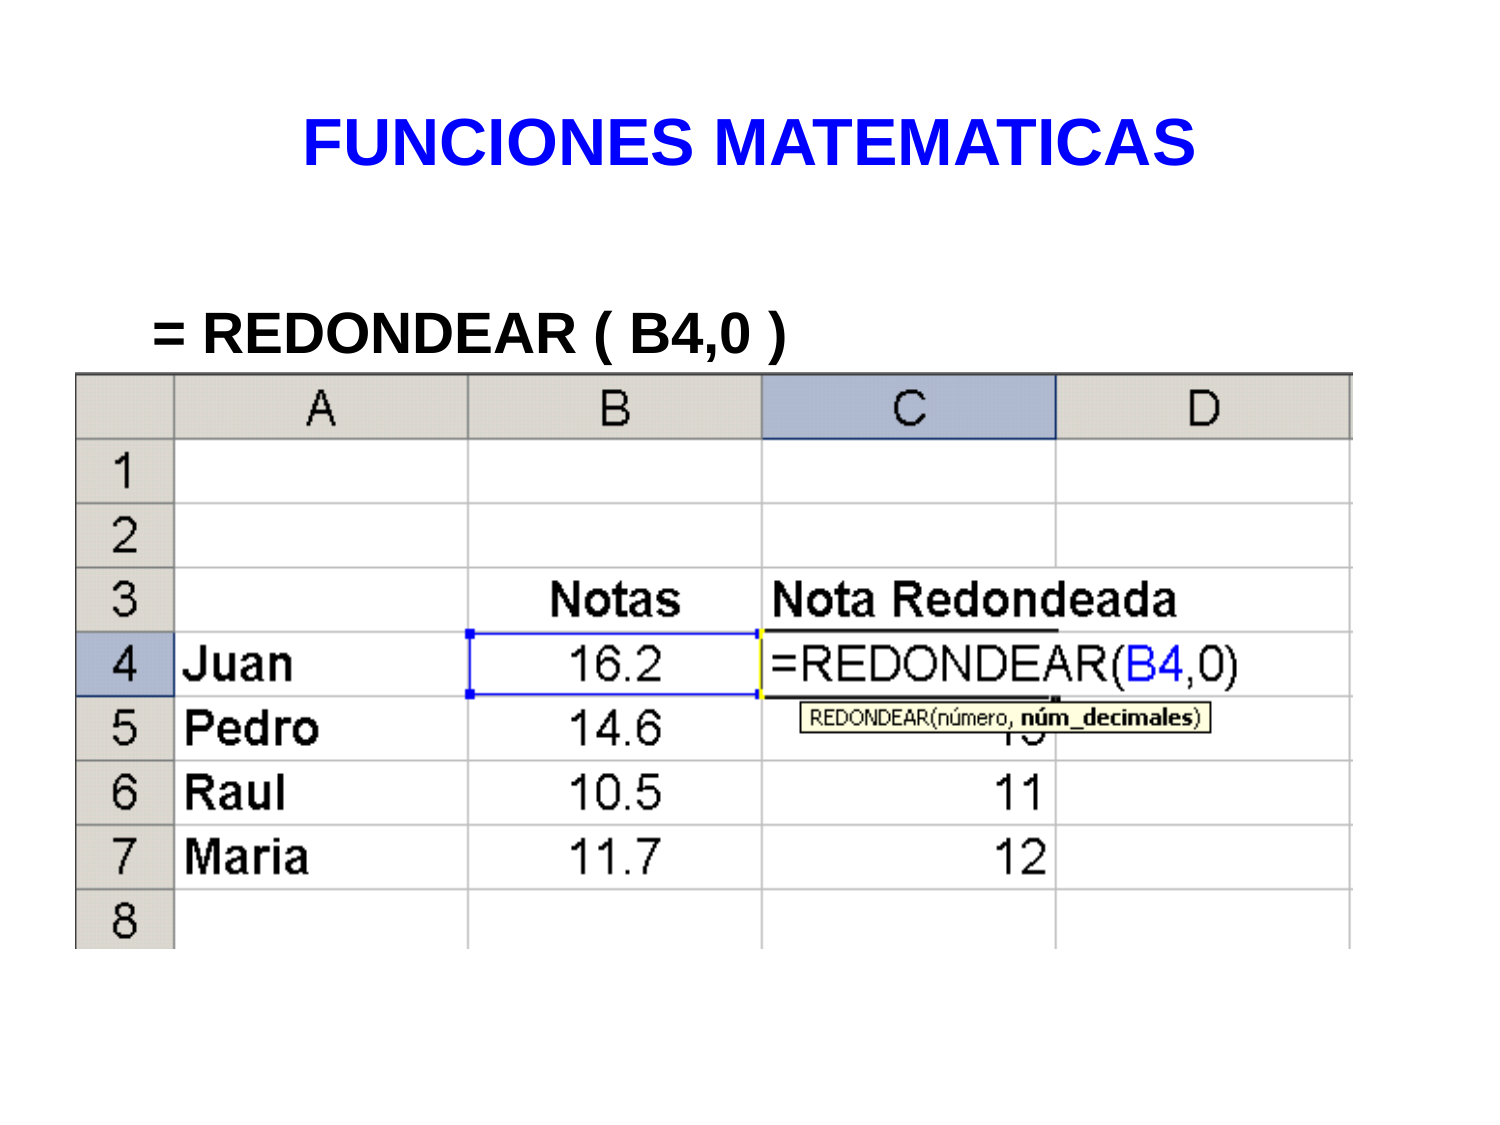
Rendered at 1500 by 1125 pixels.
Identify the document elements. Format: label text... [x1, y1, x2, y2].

title FUNCIONES MATEMATICAS [74, 44, 1426, 233]
text_box = REDONDEAR ( B4,0 ) [137, 287, 835, 370]
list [74, 372, 1353, 949]
